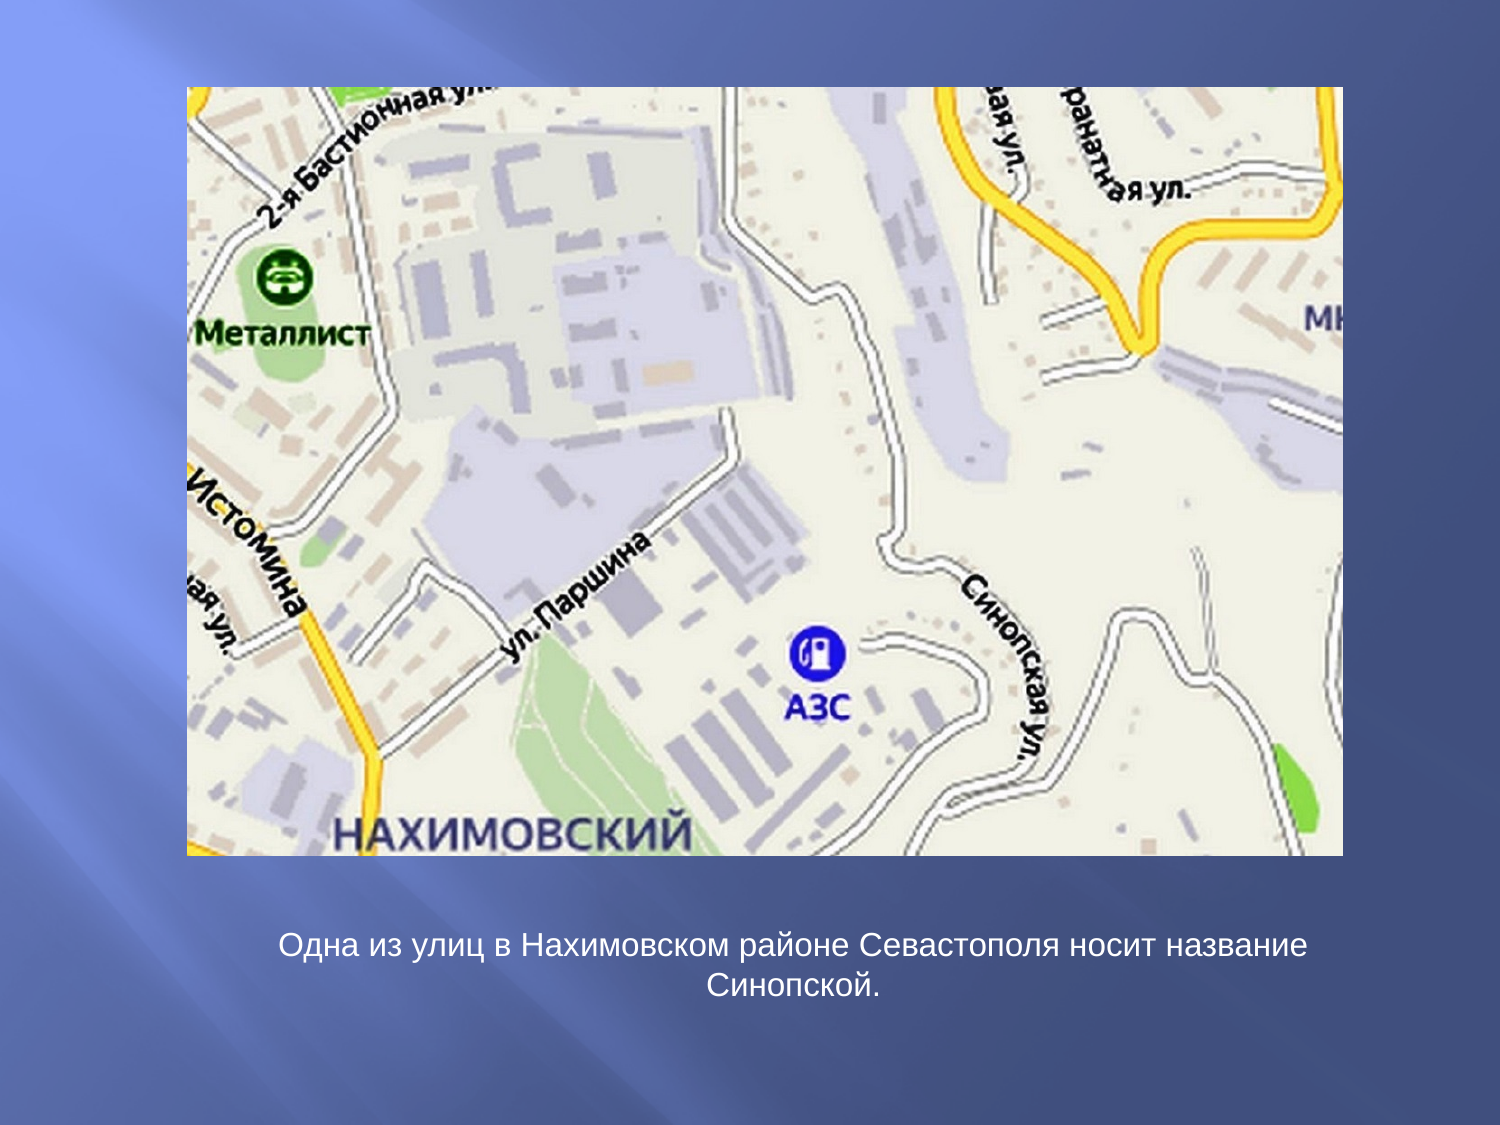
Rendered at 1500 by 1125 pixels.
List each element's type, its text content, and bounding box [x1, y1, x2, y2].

list Одна из улиц в Нахимовском районе Севастополя носит название Синопской. [187, 869, 1400, 1071]
picture [187, 87, 1343, 857]
